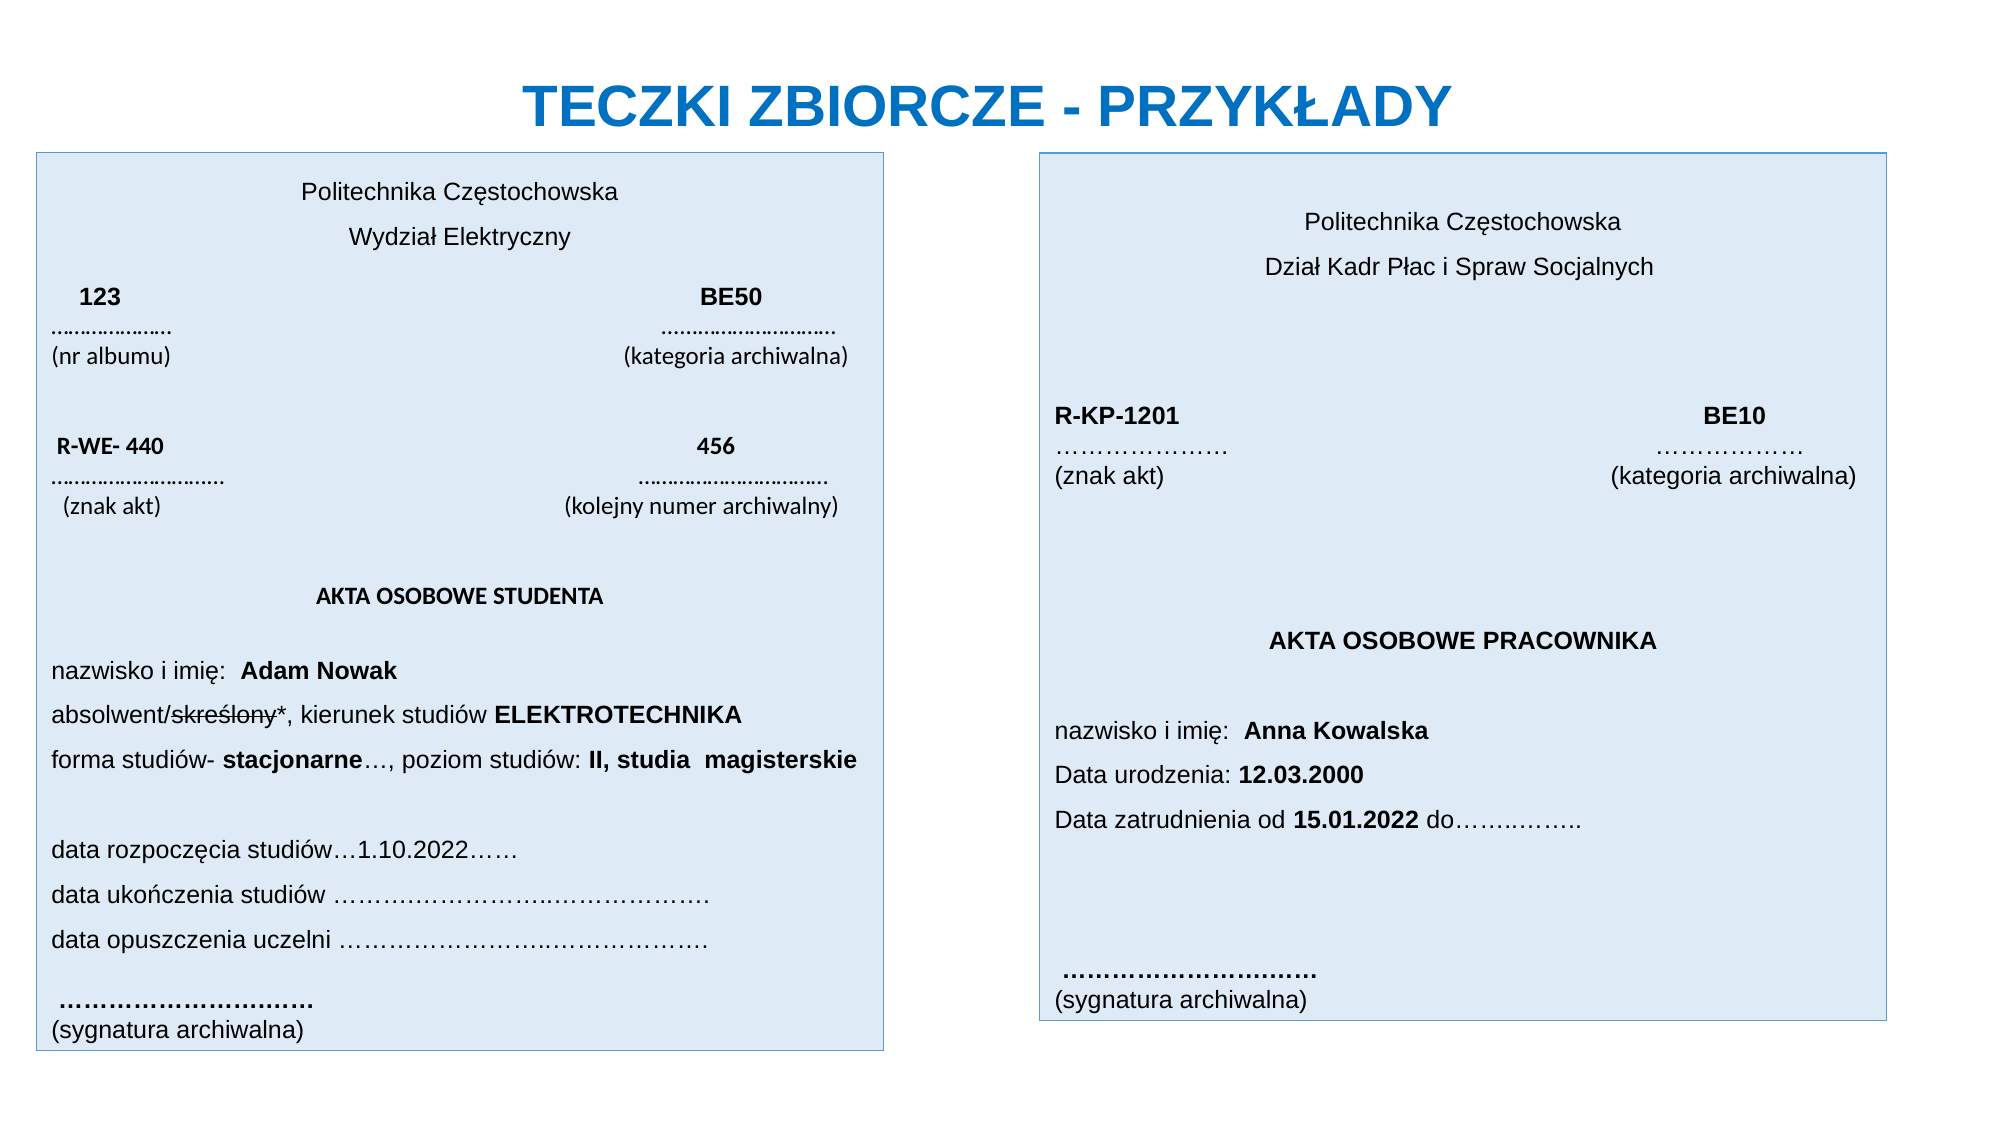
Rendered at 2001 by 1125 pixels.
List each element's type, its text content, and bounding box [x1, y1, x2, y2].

text_box TECZKI ZBIORCZE - PRZYKŁADY [118, 26, 1857, 146]
text_box Politechnika Częstochowska Dział Kadr Płac i Spraw Socjalnych R-KP-1201 BE10 ………………… ……………… (znak akt) (kategoria archiwalna) AKTA OSOBOWE PRACOWNIKA nazwisko i imię: Anna Kowalska Data urodzenia: 12.03.2000 Data zatrudnienia od 15.01.2022 do……..…….. …………………….…… (sygnatura archiwalna) [1039, 152, 1887, 1021]
text_box Politechnika Częstochowska Wydział Elektryczny 123 BE50 ………………… ......…………………… (nr albumu) (kategoria archiwalna) R-WE- 440 456 ………………………... …………………………… (znak akt) (kolejny numer archiwalny) AKTA OSOBOWE STUDENTA nazwisko i imię: Adam Nowak absolwent/skreślony*, kierunek studiów ELEKTROTECHNIKA forma studiów- stacjonarne…, poziom studiów: II, studia magisterskie data rozpoczęcia studiów…1.10.2022…… data ukończenia studiów ……….……………..………………. data opuszczenia uczelni ……………………..………………. …………………….…… (sygnatura archiwalna) [36, 152, 884, 1051]
